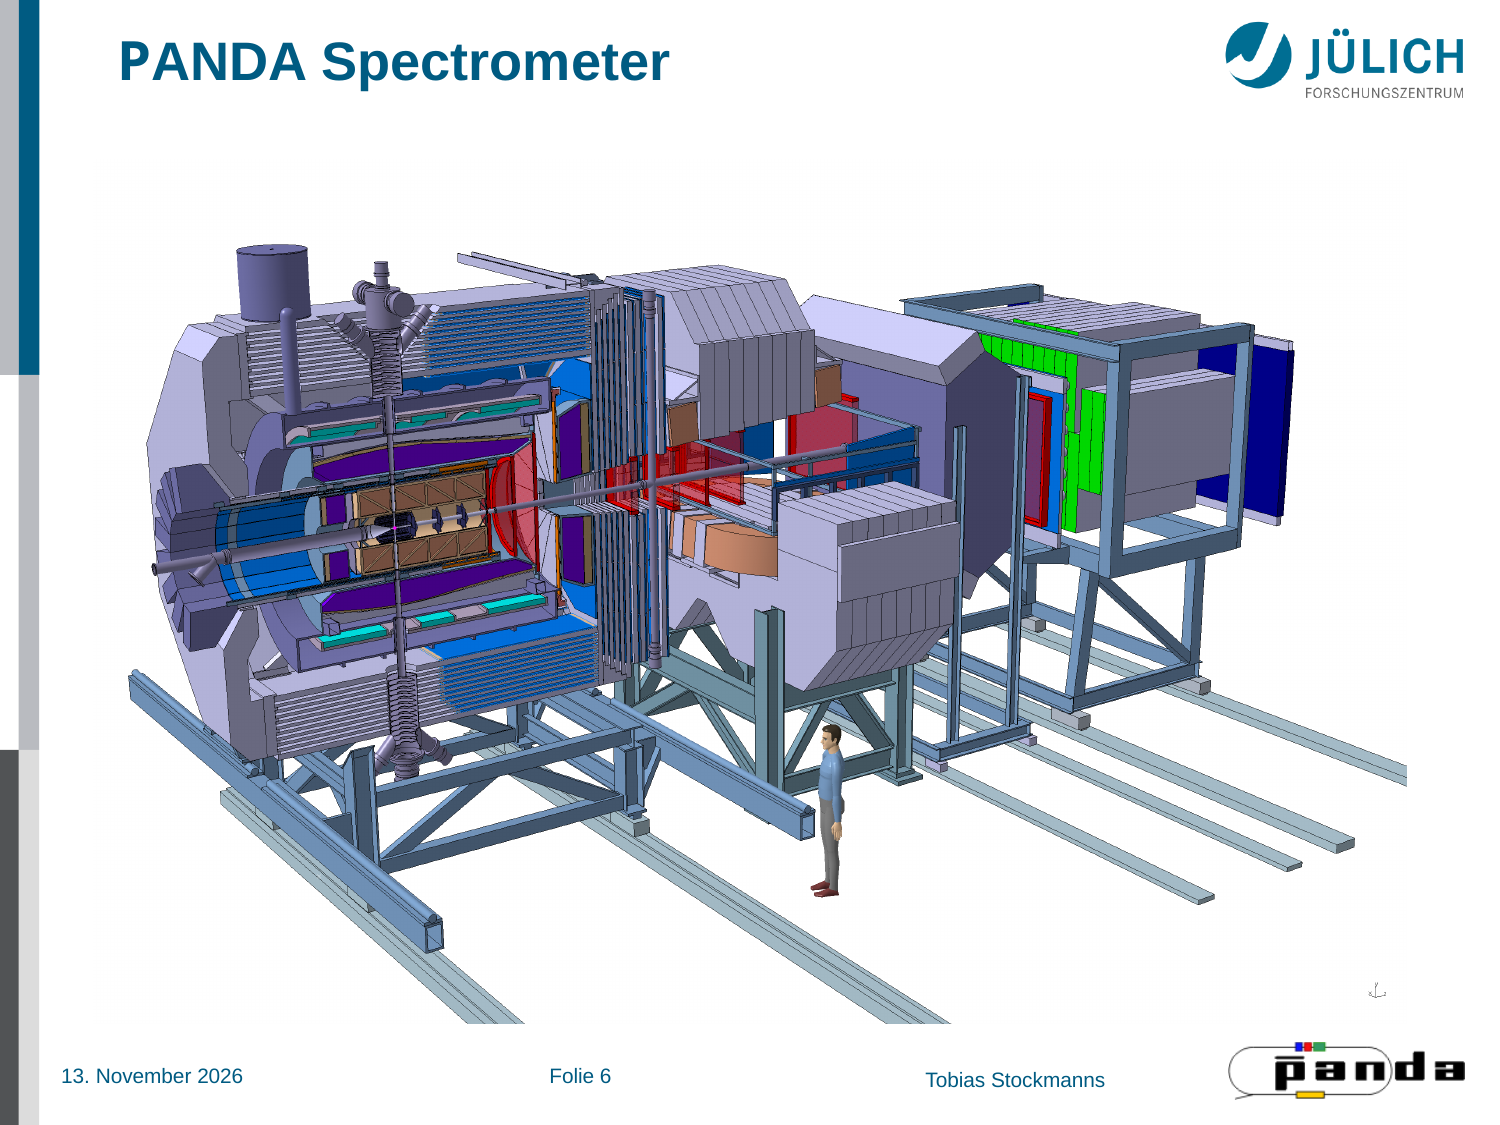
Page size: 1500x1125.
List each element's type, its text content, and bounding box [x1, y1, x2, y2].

picture [1228, 1042, 1465, 1100]
title PANDA Spectrometer [116, 11, 1208, 106]
picture [1224, 20, 1463, 98]
picture [93, 159, 1407, 1024]
